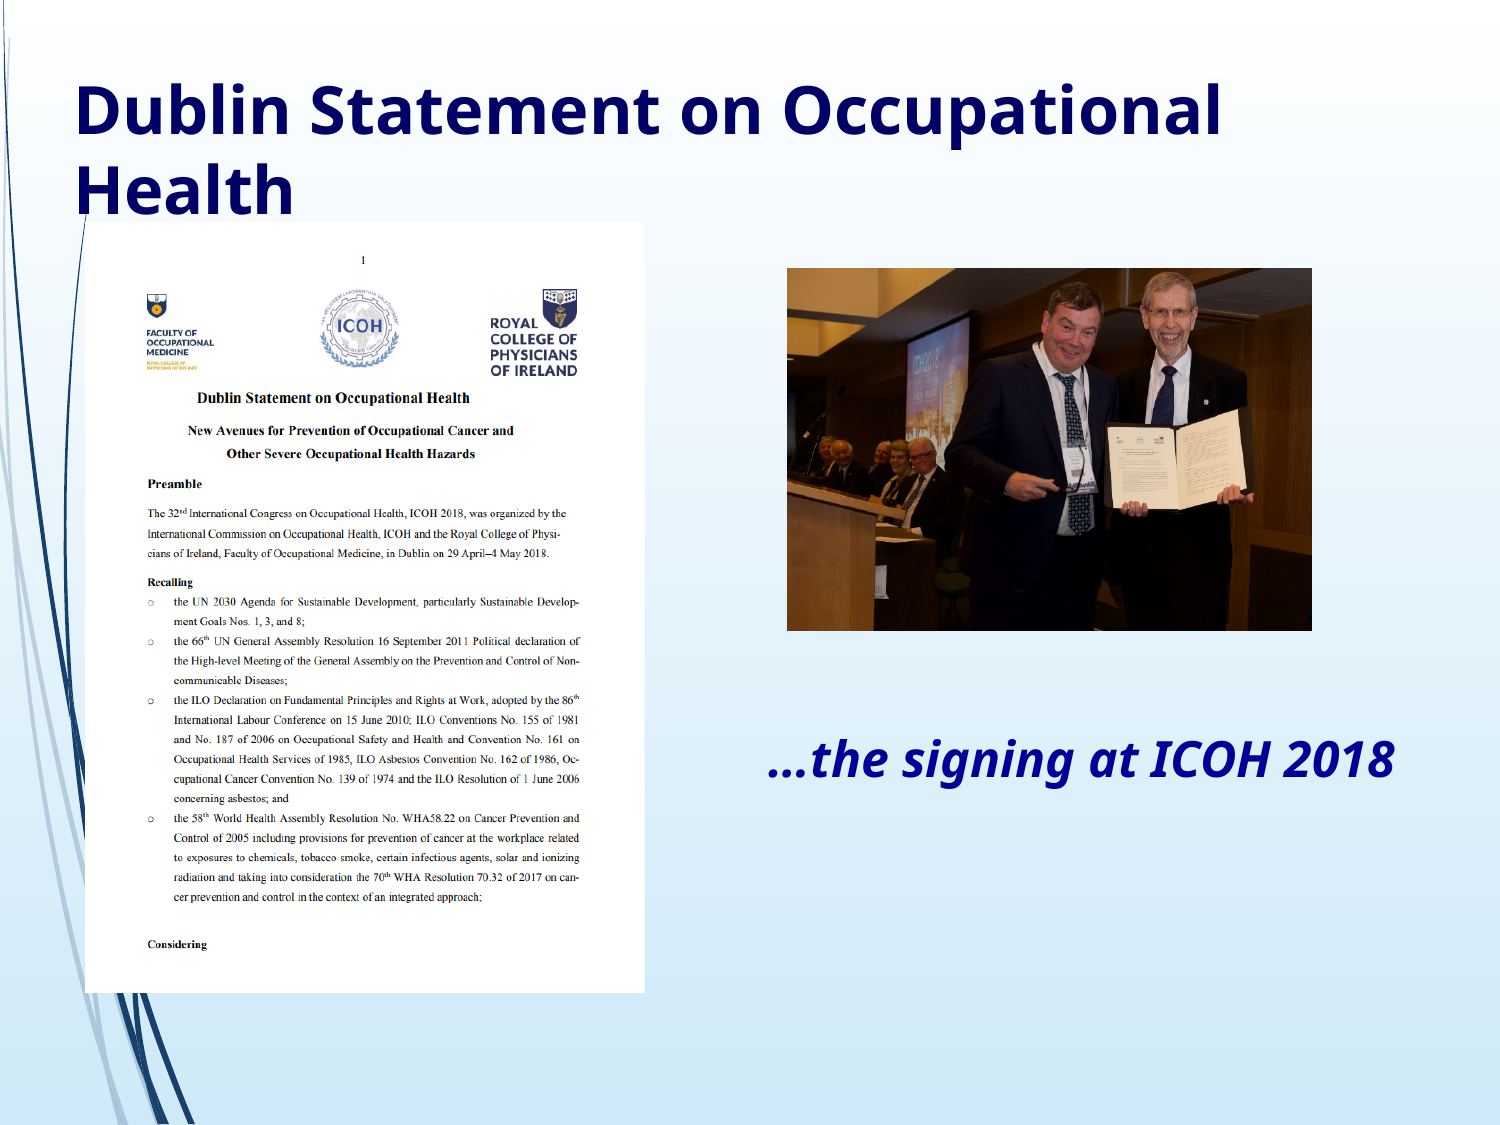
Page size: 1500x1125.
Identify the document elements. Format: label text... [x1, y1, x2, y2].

picture [787, 267, 1313, 631]
text_box Dublin Statement on Occupational Health [58, 60, 1471, 235]
picture [84, 221, 645, 993]
text_box …the signing at ICOH 2018 [697, 719, 1466, 795]
